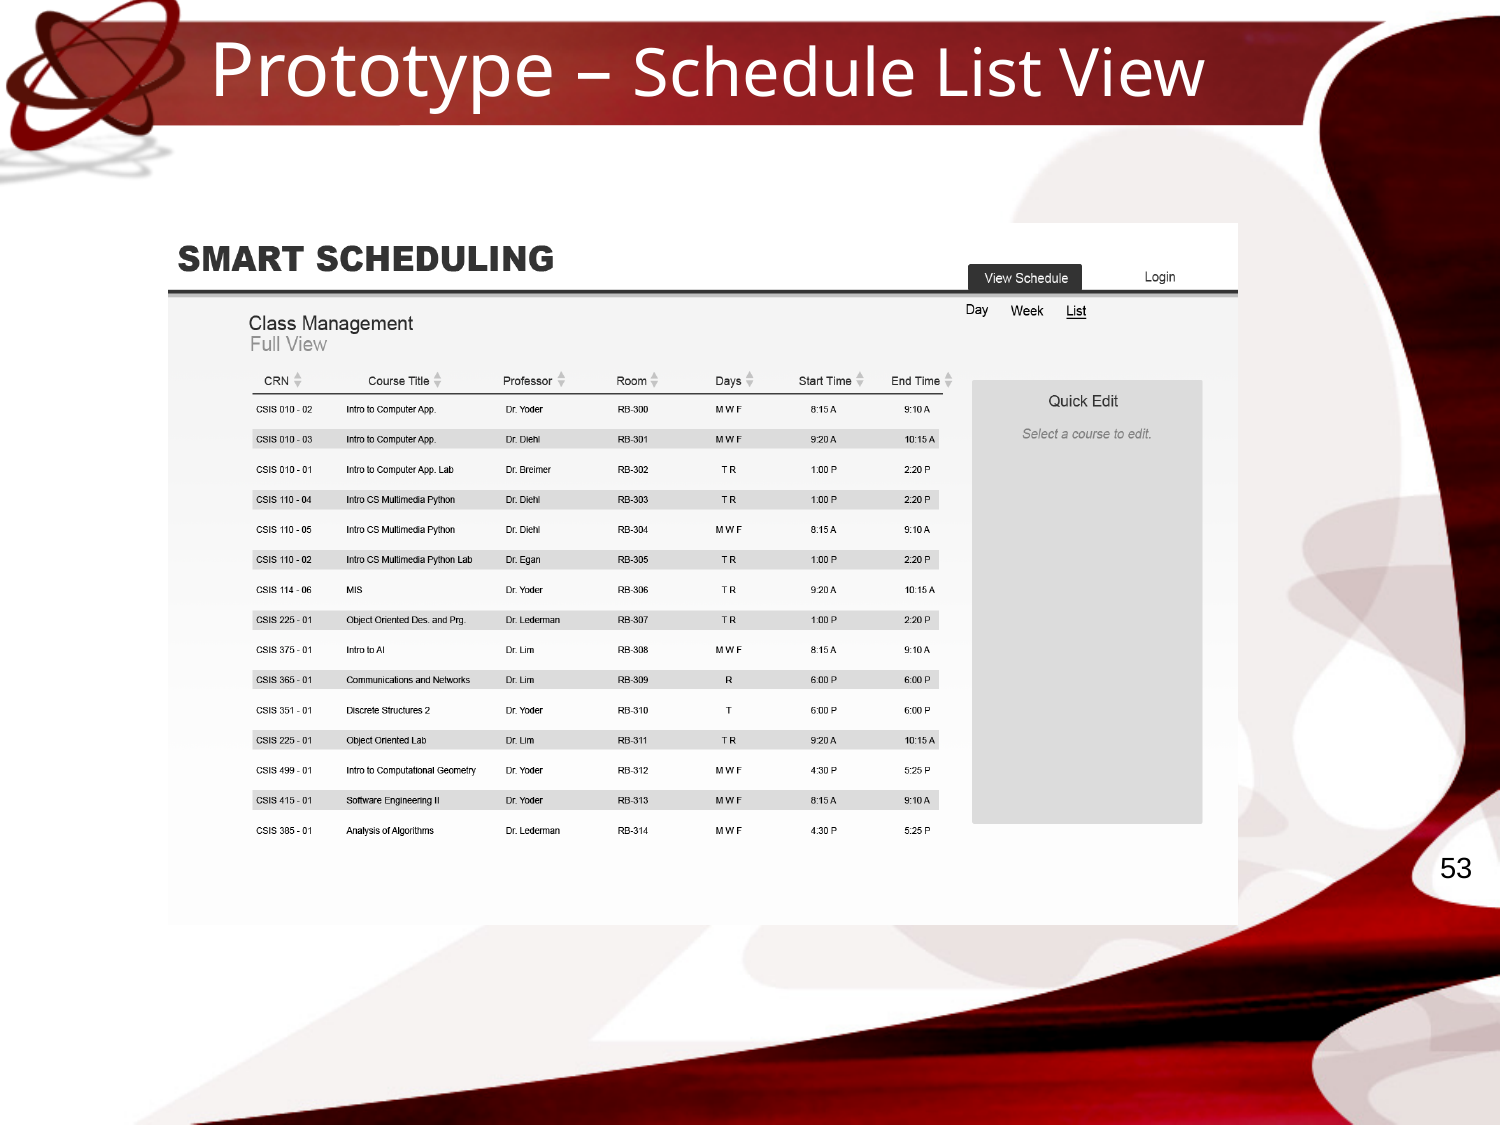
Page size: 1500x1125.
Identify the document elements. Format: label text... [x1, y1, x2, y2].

title Prototype – Schedule List View [194, 13, 1294, 132]
picture [0, 0, 1500, 1125]
slide_number 53 [1424, 833, 1500, 912]
